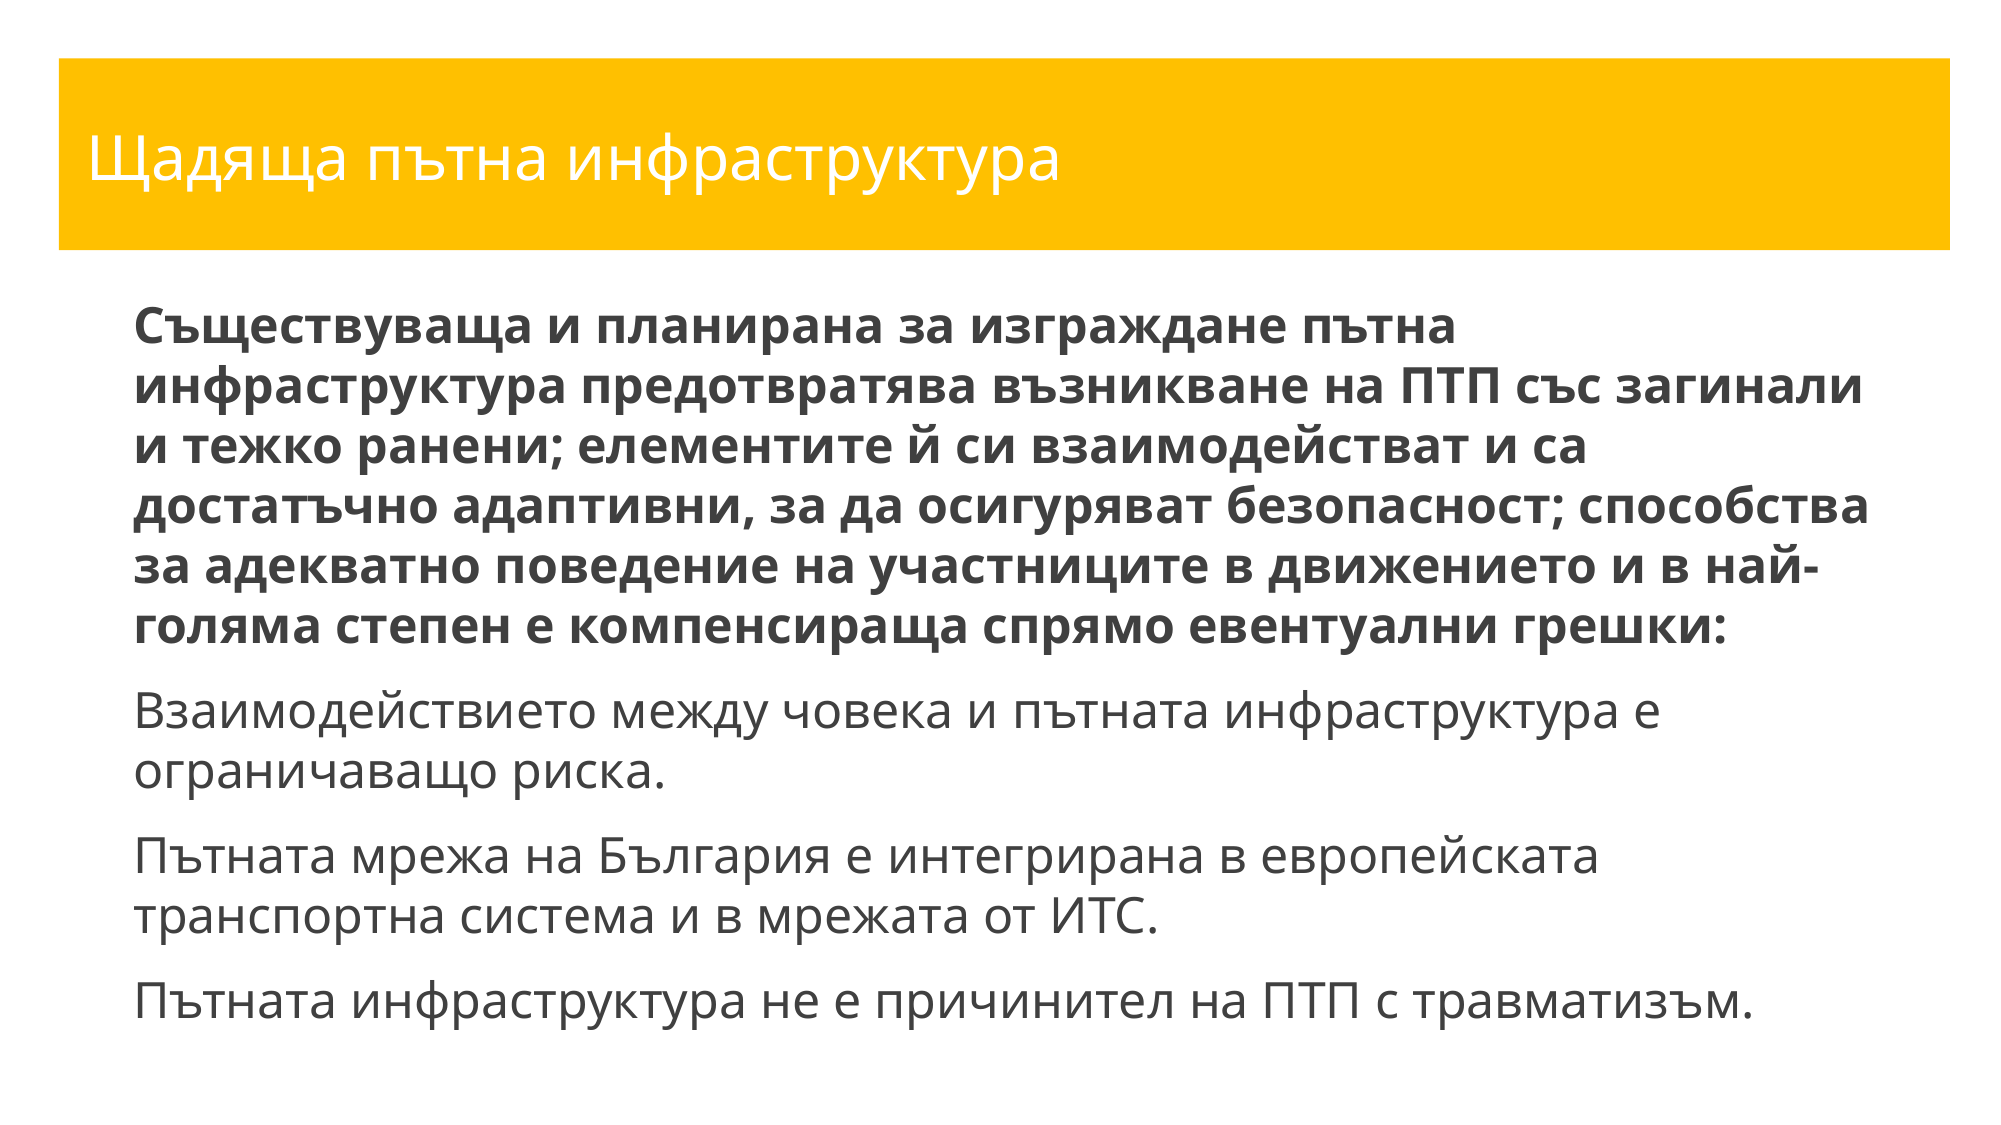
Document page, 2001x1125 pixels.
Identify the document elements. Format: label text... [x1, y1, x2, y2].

text_box Съществуваща и планирана за изграждане пътна инфраструктура предотвратява възникване на ПТП със загинали и тежко ранени; елементите й си взаимодействат и са достатъчно адаптивни, за да осигуряват безопасност; способства за адекватно поведение на участниците в движението и в най-голяма степен е компенсираща спрямо евентуални грешки: Взаимодействието между човека и пътната инфраструктура е ограничаващо риска. Пътната мрежа на България e интегрирана в европейската транспортна система и в мрежата от ИТС. Пътната инфраструктура не е причинител на ПТП с травматизъм. [118, 286, 1890, 1036]
text_box [58, 57, 1951, 251]
text_box Щадяща пътна инфраструктура [72, 111, 1326, 201]
